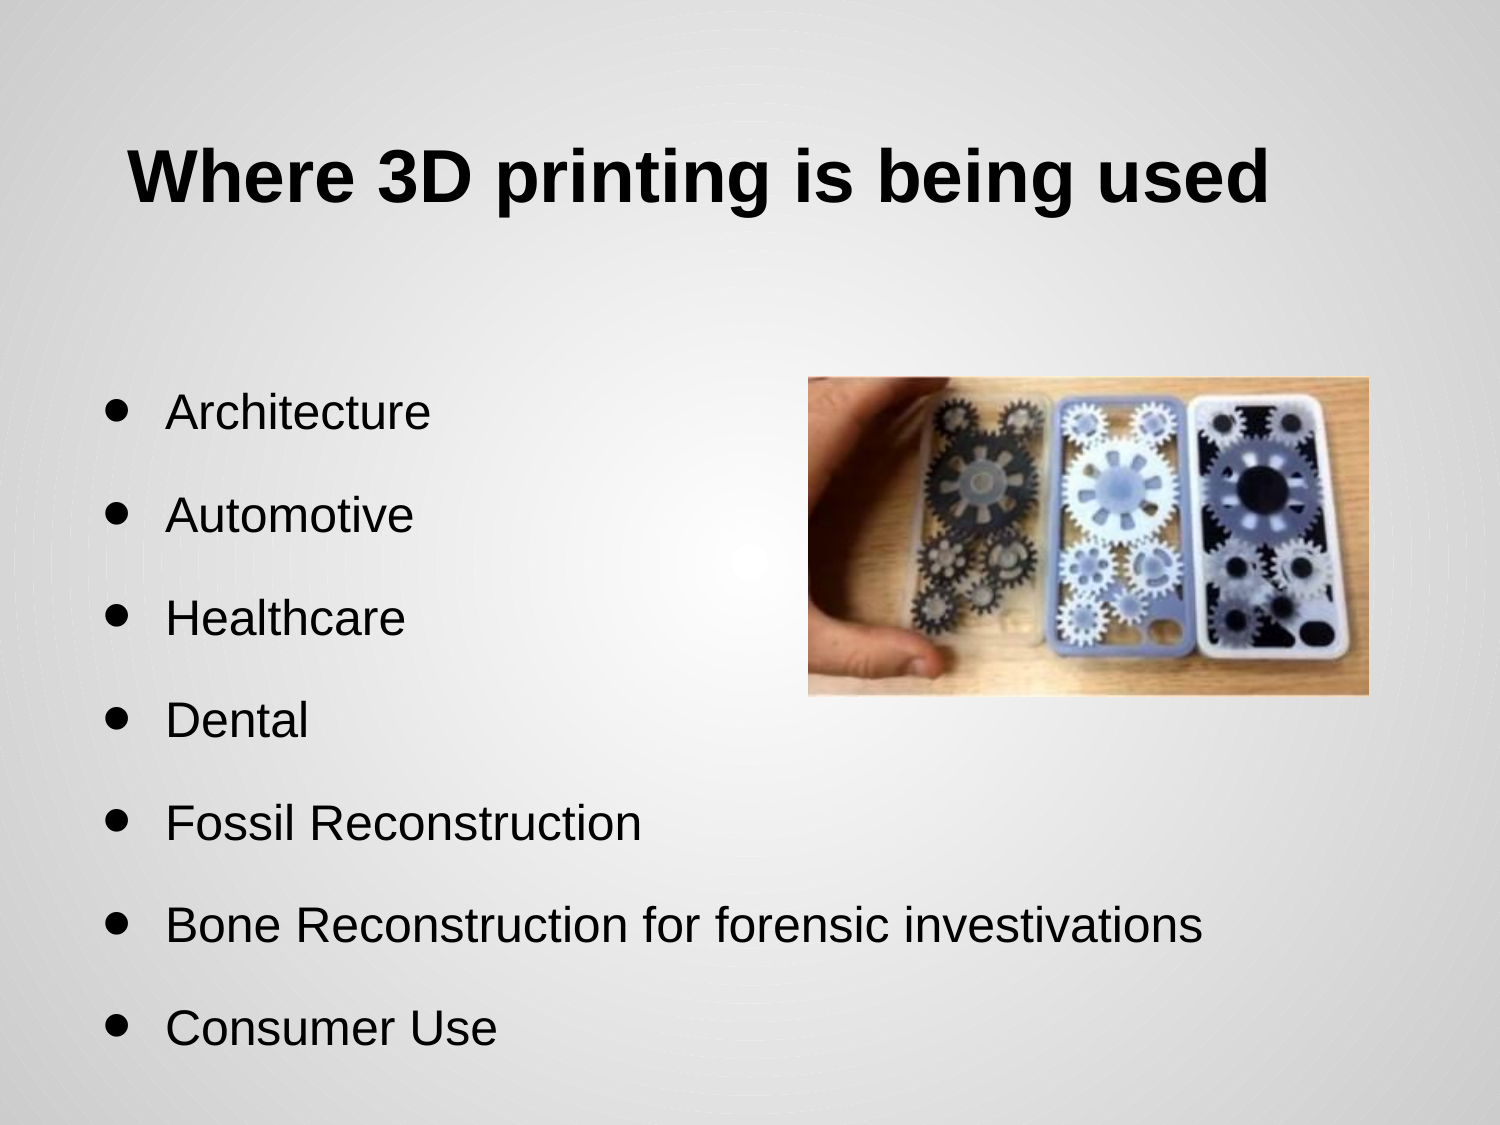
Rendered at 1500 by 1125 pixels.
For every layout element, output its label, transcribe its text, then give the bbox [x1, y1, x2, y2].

list Architecture Automotive Healthcare Dental Fossil Reconstruction Bone Reconstruction for forensic investivations Consumer Use [75, 262, 1425, 1078]
text_box [808, 376, 1369, 697]
title Where 3D printing is being used [75, 45, 1425, 233]
